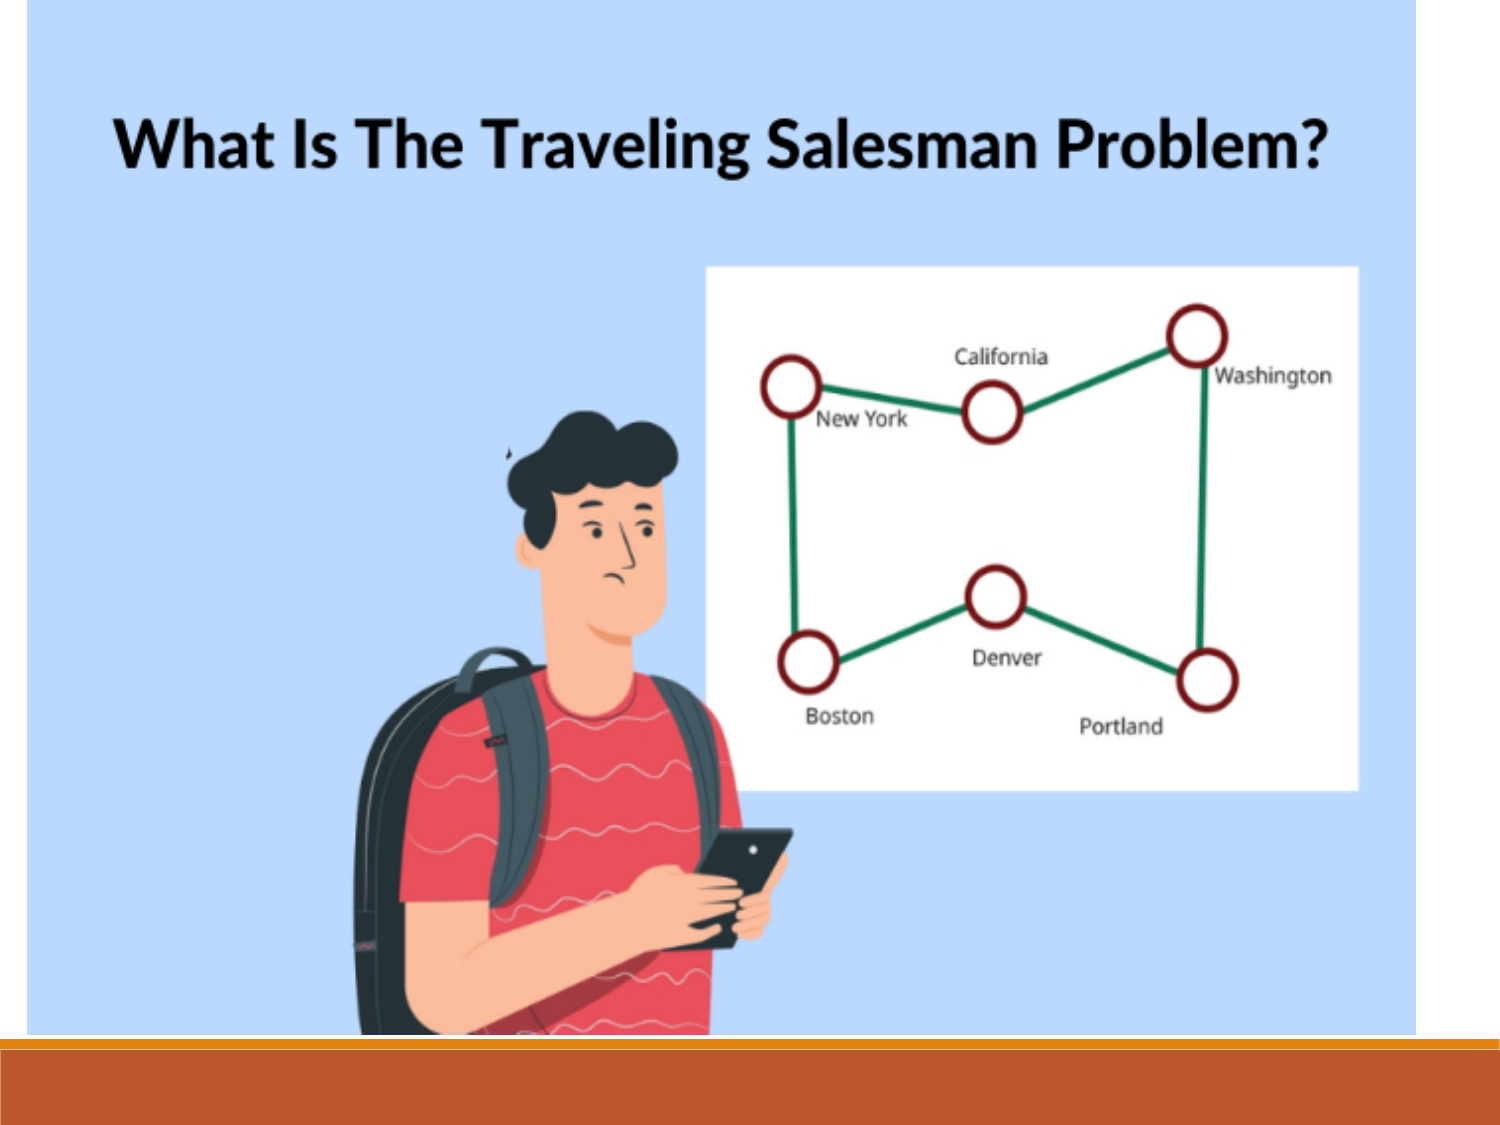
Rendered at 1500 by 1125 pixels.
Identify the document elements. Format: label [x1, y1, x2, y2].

picture [27, 0, 1417, 1036]
